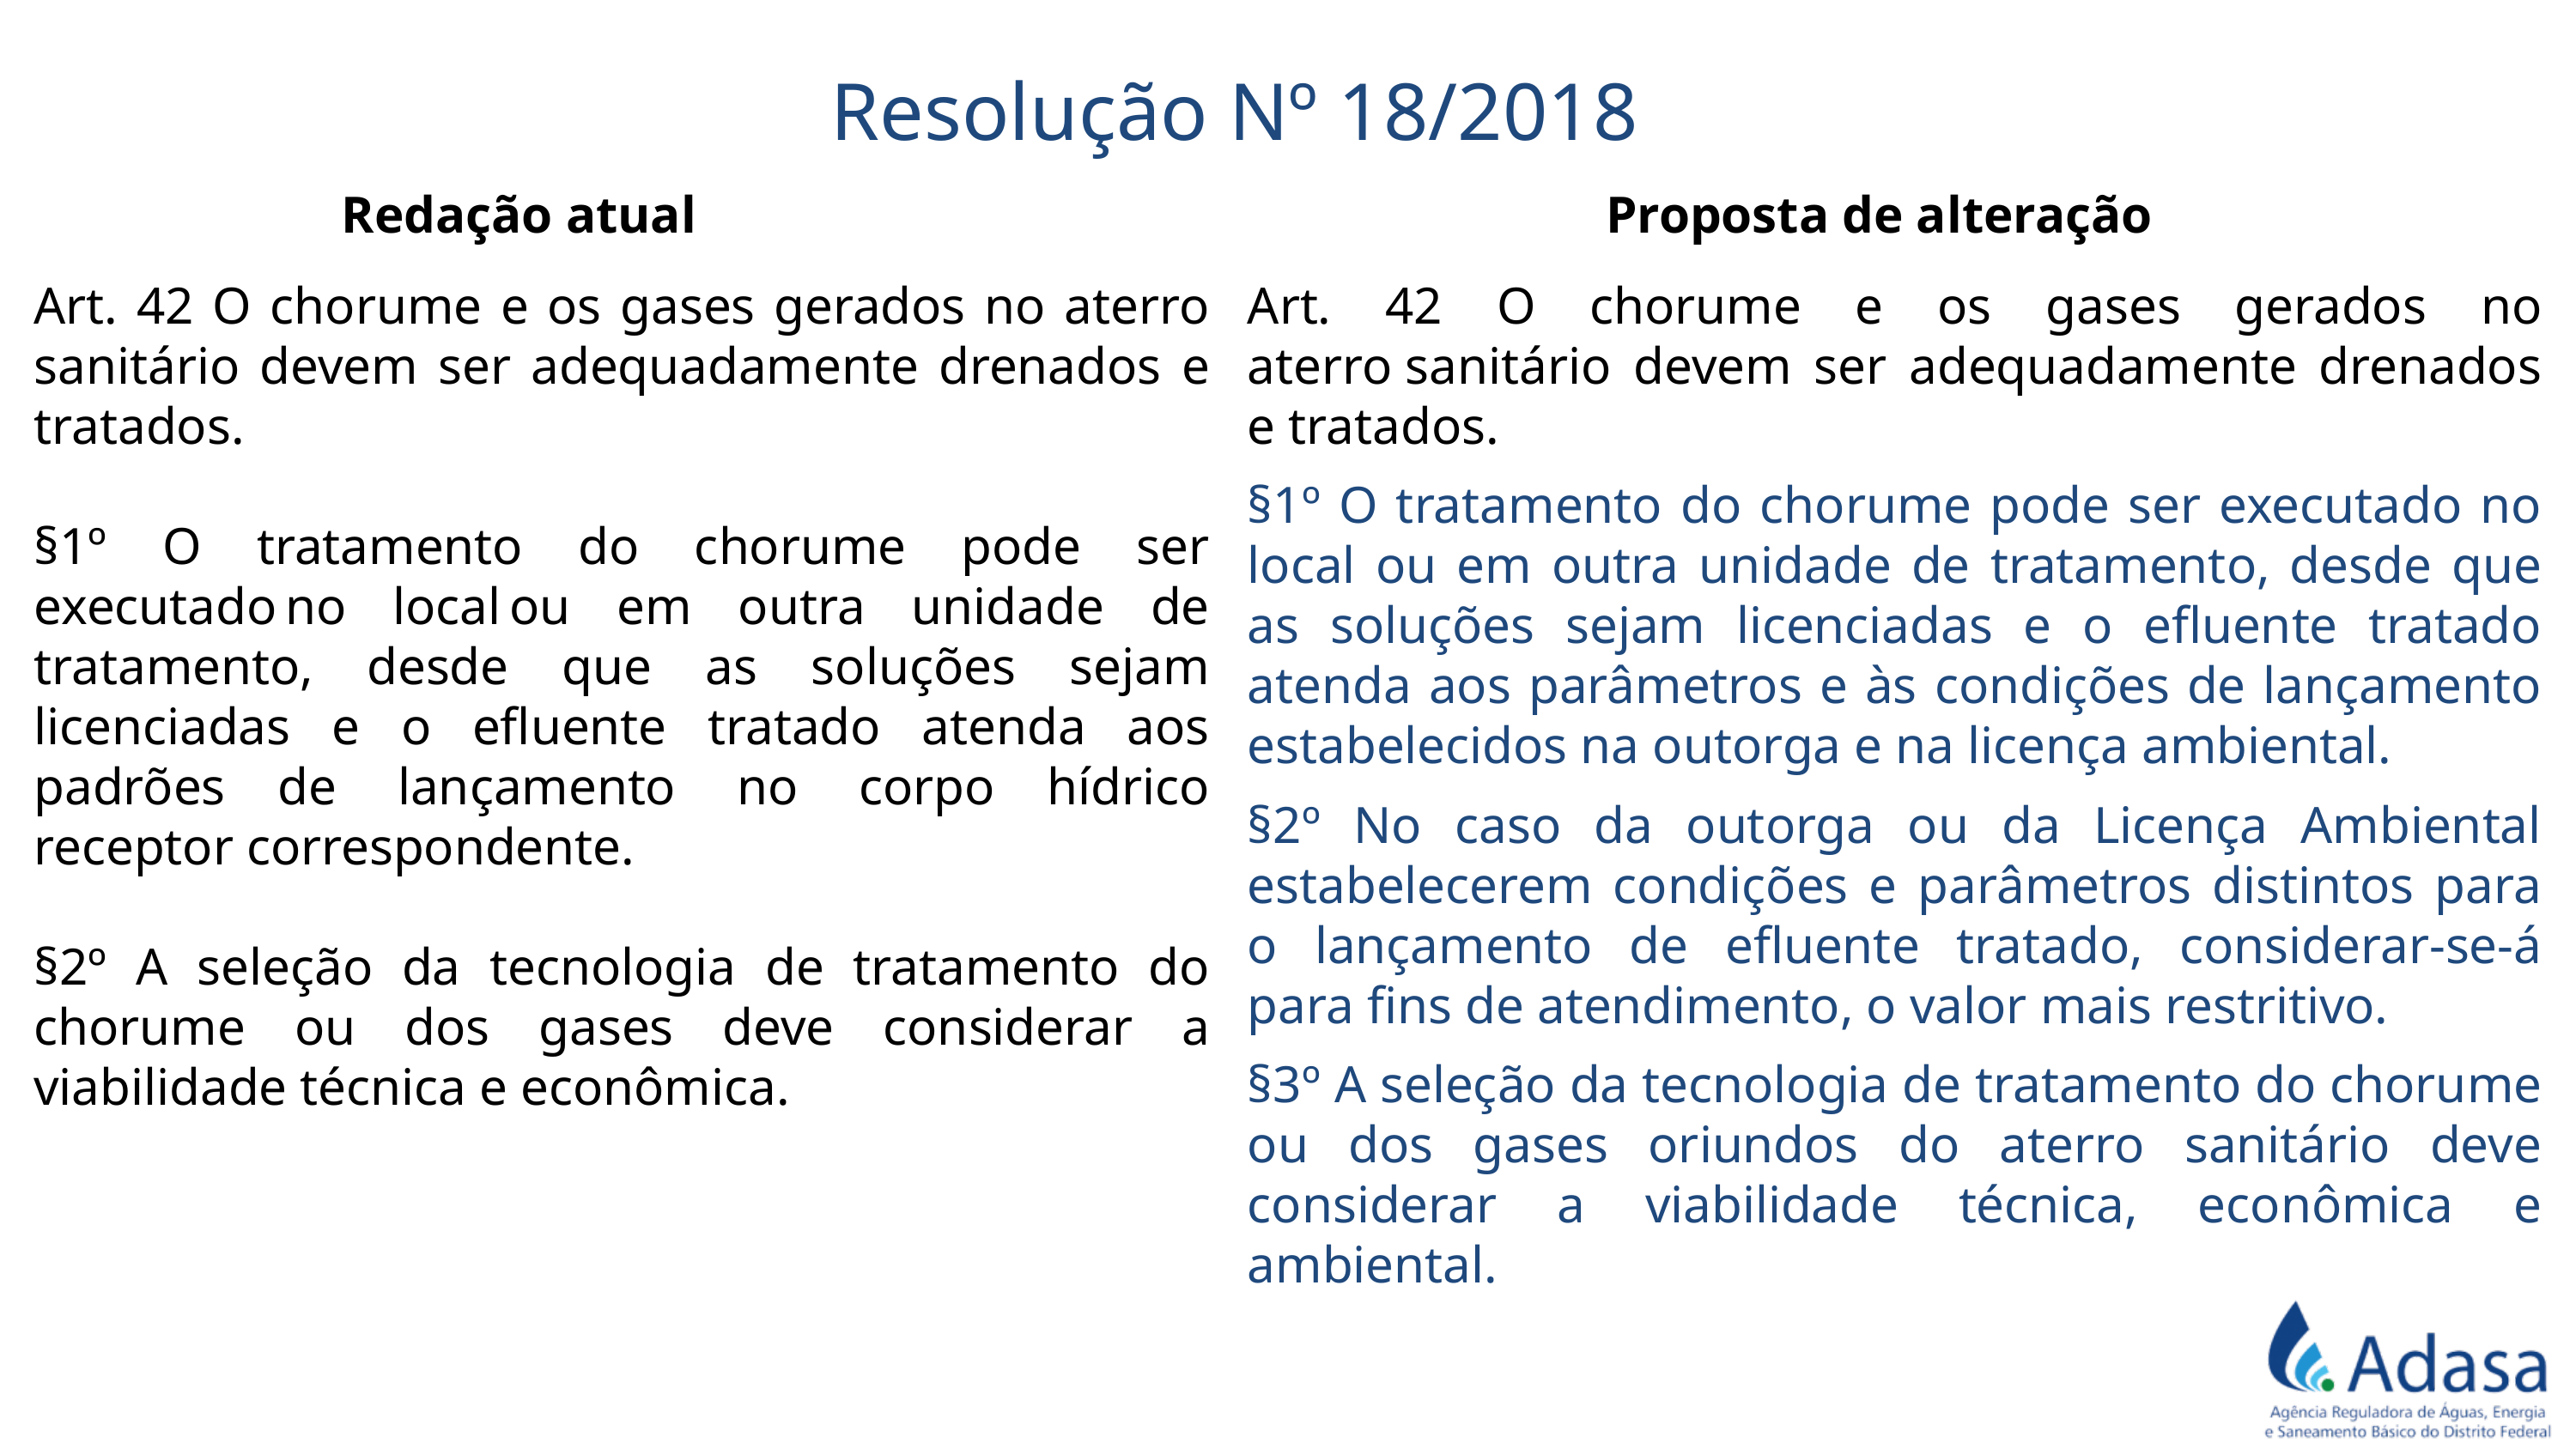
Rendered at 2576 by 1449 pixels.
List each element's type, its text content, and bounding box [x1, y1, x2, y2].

text_box [21, 173, 1236, 252]
text_box Redação atual [295, 182, 744, 243]
picture [2240, 1295, 2576, 1449]
text_box Resolução Nº 18/2018 [780, 53, 1690, 156]
text_box Art. 42 O chorume e os gases gerados no aterro sanitário devem ser adequadamente drenados e tratados. §1º O tratamento do chorume pode ser executado no local ou em outra unidade de tratamento, desde que as soluções sejam licenciadas e o efluente tratado atenda aos parâmetros e às condições de lançamento estabelecidos na outorga e na licença ambiental. §2º No caso da outorga ou da Licença Ambiental estabelecerem condições e parâmetros distintos para o lançamento de efluente tratado, considerar-se-á para fins de atendimento, o valor mais restritivo. §3º A seleção da tecnologia de tratamento do chorume ou dos gases oriundos do aterro sanitário deve considerar a viabilidade técnica, econômica e ambiental. [1234, 267, 2555, 1360]
text_box Proposta de alteração [1600, 182, 2160, 243]
text_box Art. 42 O chorume e os gases gerados no aterro sanitário devem ser adequadamente drenados e tratados. §1º O tratamento do chorume pode ser executado no local ou em outra unidade de tratamento, desde que as soluções sejam licenciadas e o efluente tratado atenda aos padrões de lançamento no corpo hídrico receptor correspondente. §2º A seleção da tecnologia de tratamento do chorume ou dos gases deve considerar a viabilidade técnica e econômica. [21, 267, 1223, 1182]
